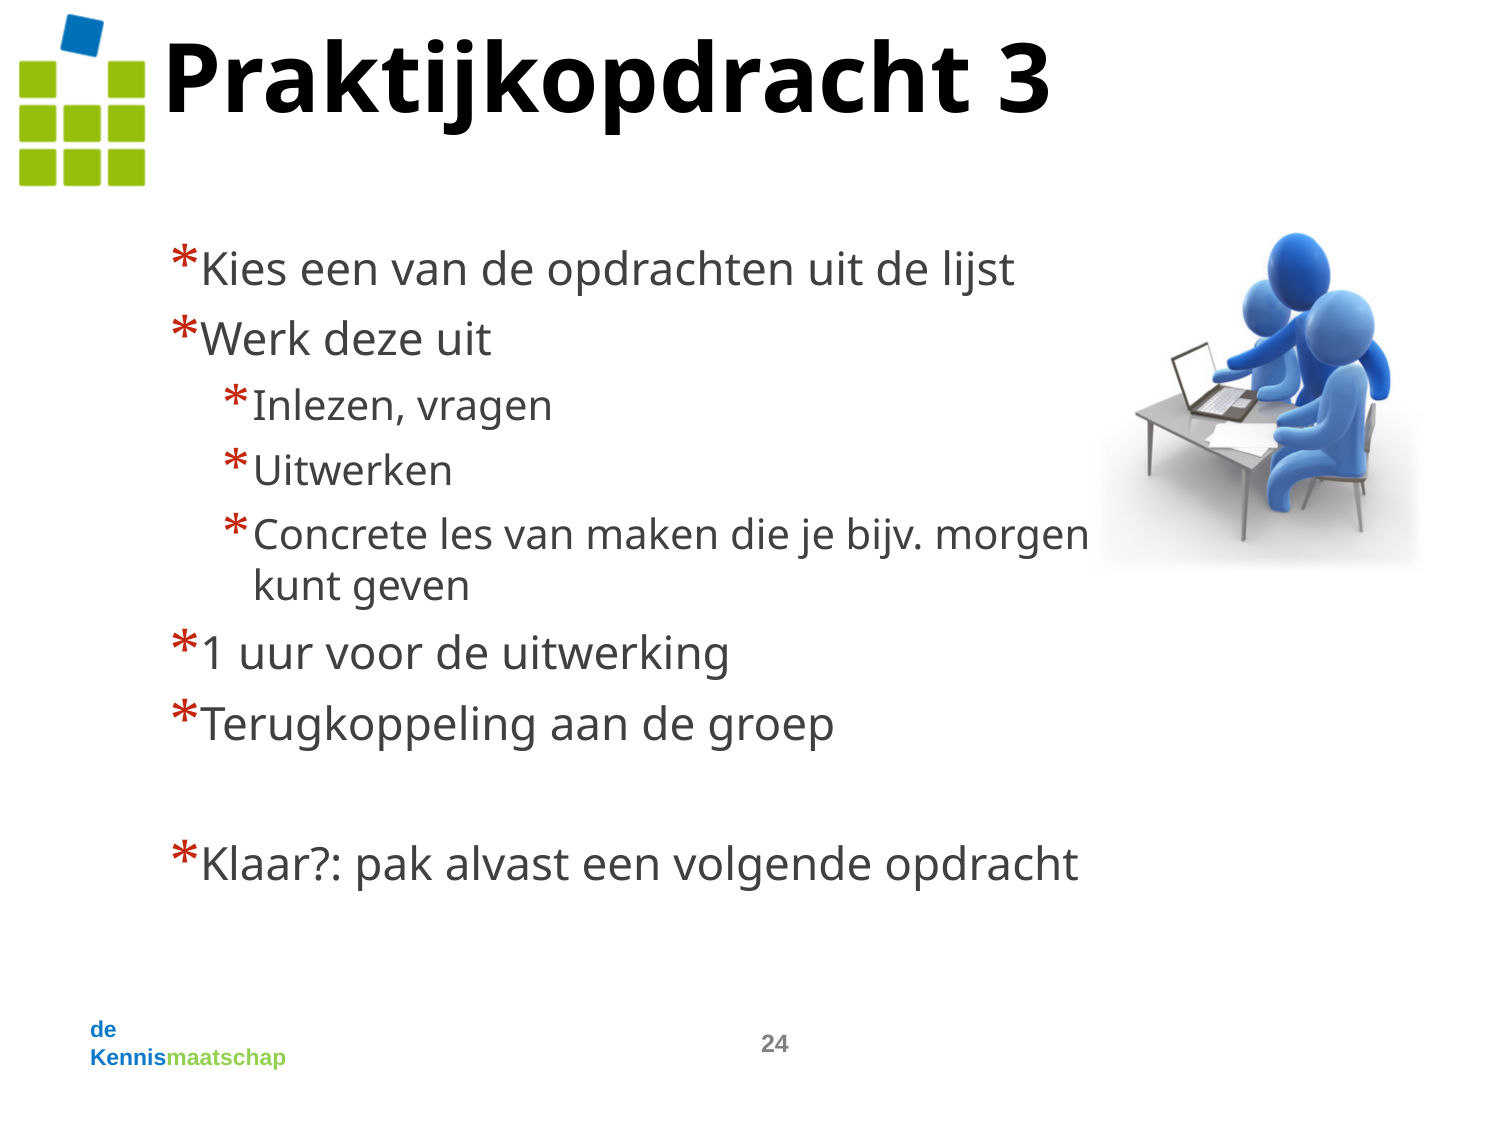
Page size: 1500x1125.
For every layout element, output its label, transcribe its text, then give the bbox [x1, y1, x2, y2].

footer de Kennismaatschap [75, 1012, 624, 1073]
picture [17, 3, 147, 197]
picture [1092, 207, 1426, 575]
title Praktijkopdracht 3 [146, 8, 1495, 197]
list Kies een van de opdrachten uit de lijst Werk deze uit Inlezen, vragen Uitwerken Concrete les van maken die je bijv. morgen kunt geven 1 uur voor de uitwerking Terugkoppeling aan de groep Klaar?: pak alvast een volgende opdracht [147, 231, 1424, 965]
slide_number 24 [624, 1012, 925, 1073]
